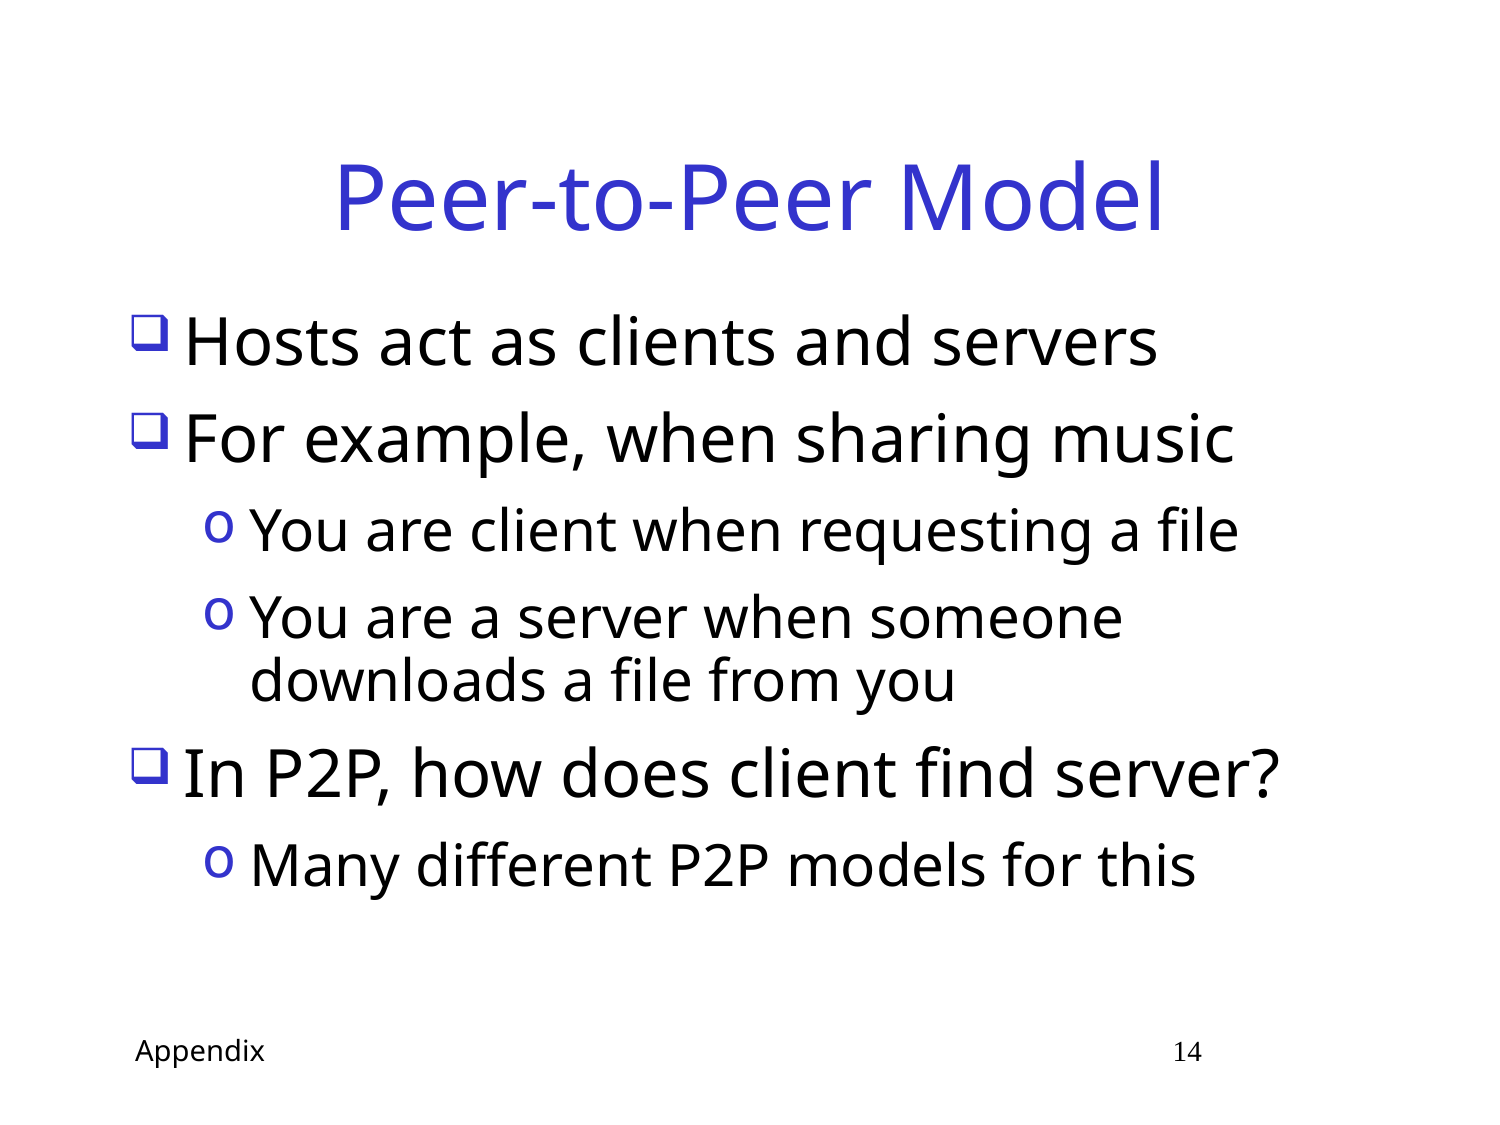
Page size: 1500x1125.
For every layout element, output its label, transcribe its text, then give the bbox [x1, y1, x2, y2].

footer Appendix 14 [112, 1024, 1401, 1101]
title Peer-to-Peer Model [112, 99, 1388, 288]
list Hosts act as clients and servers For example, when sharing music You are client when requesting a file You are a server when someone downloads a file from you In P2P, how does client find server? Many different P2P models for this [112, 299, 1388, 976]
